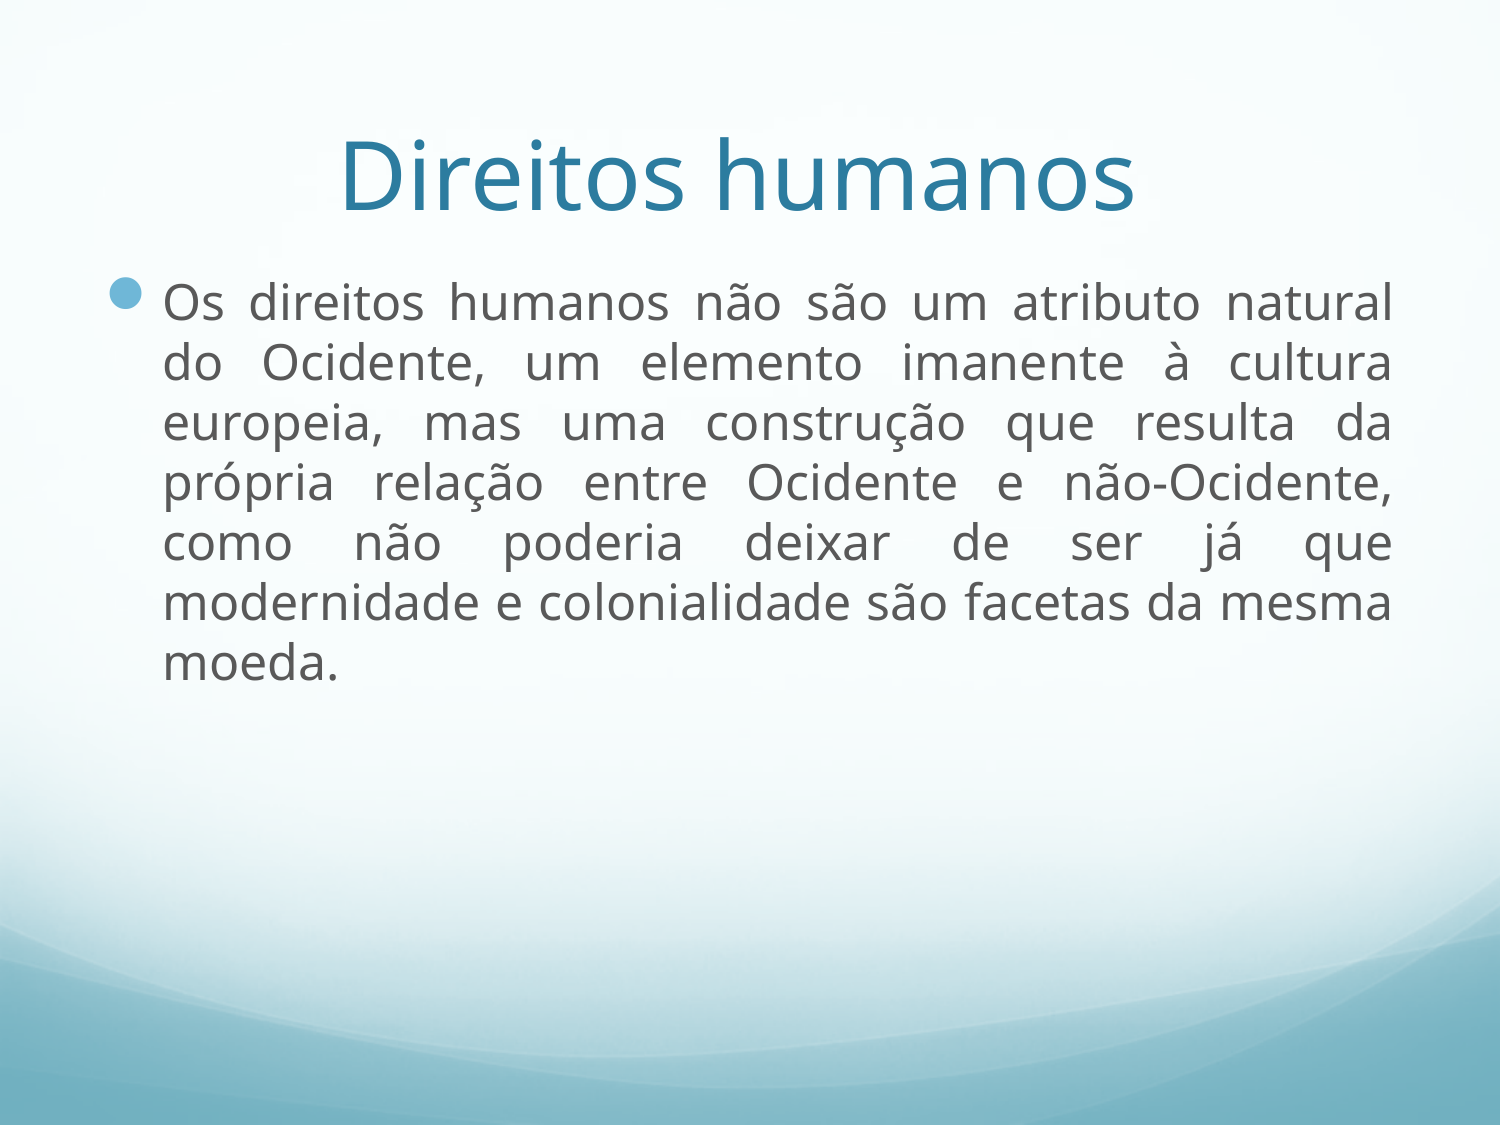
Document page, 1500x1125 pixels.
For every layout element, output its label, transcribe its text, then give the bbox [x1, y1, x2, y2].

title Direitos humanos [90, 17, 1410, 237]
list Os direitos humanos não são um atributo natural do Ocidente, um elemento imanente à cultura europeia, mas uma construção que resulta da própria relação entre Ocidente e não-Ocidente, como não poderia deixar de ser já que modernidade e colonialidade são facetas da mesma moeda. [90, 262, 1410, 975]
